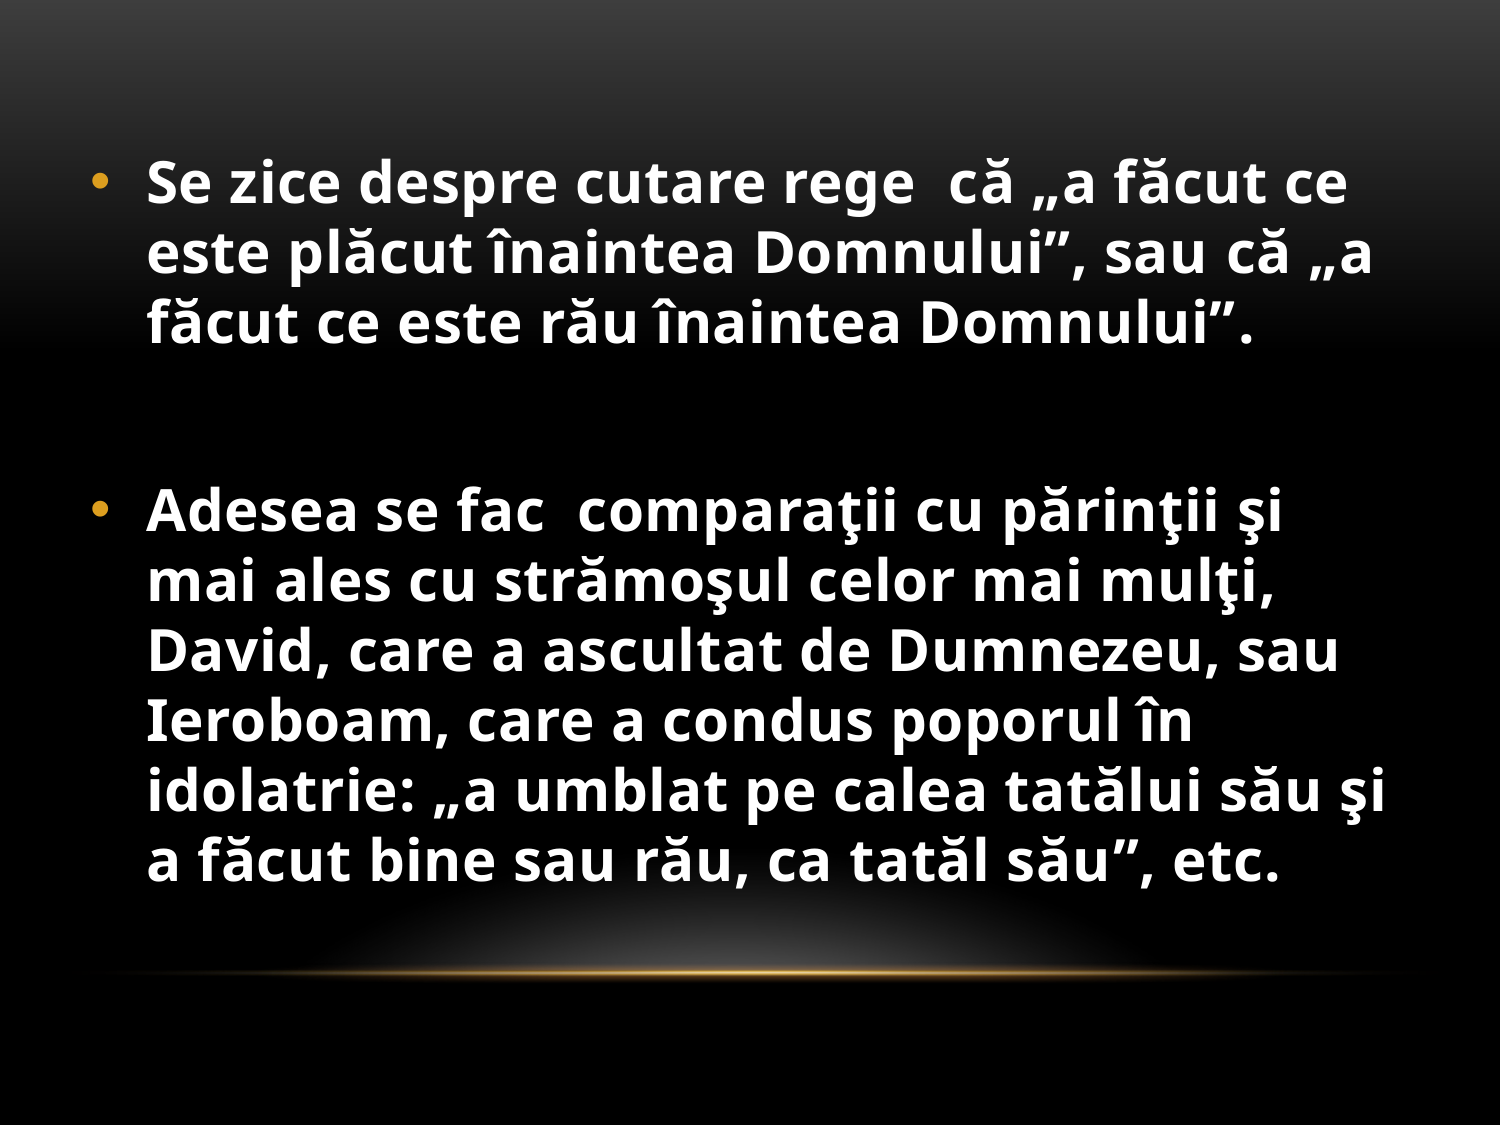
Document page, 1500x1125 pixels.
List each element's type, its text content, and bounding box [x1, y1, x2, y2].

list Se zice despre cutare rege că „a făcut ce este plăcut înaintea Domnului”, sau că „a făcut ce este rău înaintea Domnului”. Adesea se fac comparaţii cu părinţii şi mai ales cu strămoşul celor mai mulţi, David, care a ascultat de Dumnezeu, sau Ieroboam, care a condus poporul în idolatrie: „a umblat pe calea tatălui său şi a făcut bine sau rău, ca tatăl său”, etc. [75, 137, 1425, 913]
picture [0, 0, 1500, 1125]
